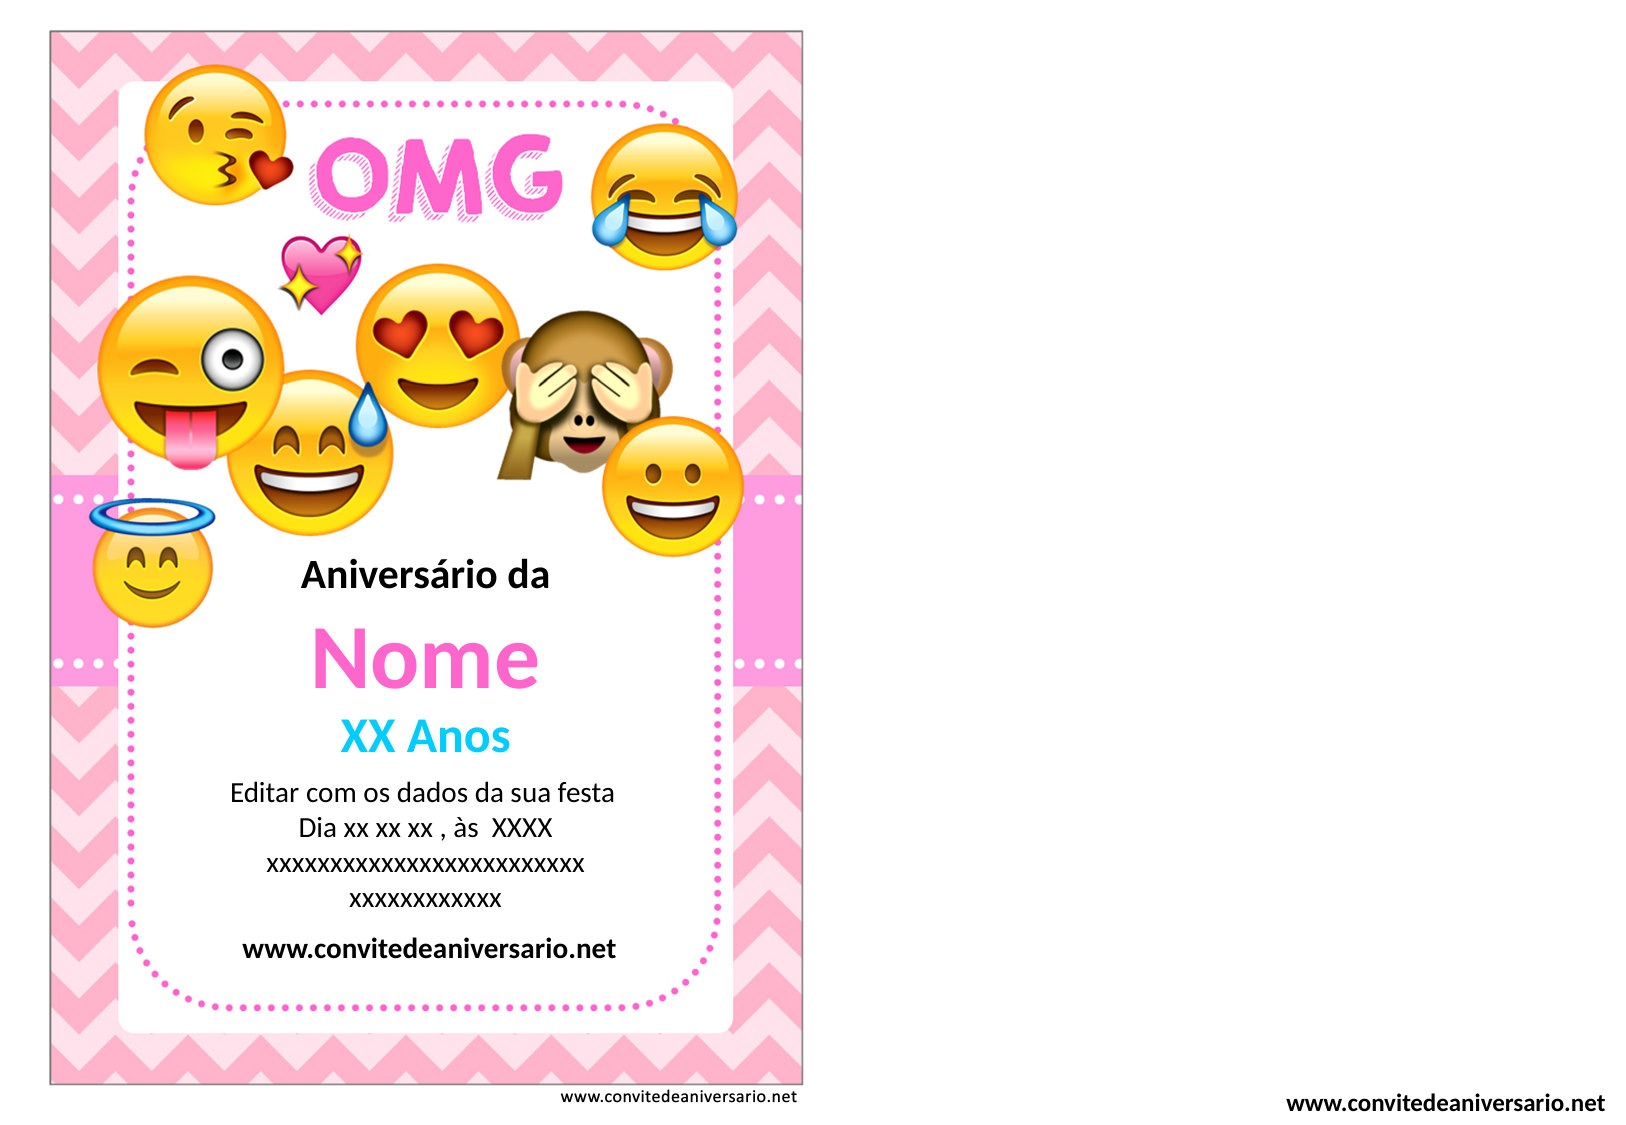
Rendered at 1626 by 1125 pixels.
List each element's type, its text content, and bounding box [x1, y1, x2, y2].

text_box www.convitedeaniversario.net [1271, 1079, 1622, 1125]
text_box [27, 16, 825, 1109]
